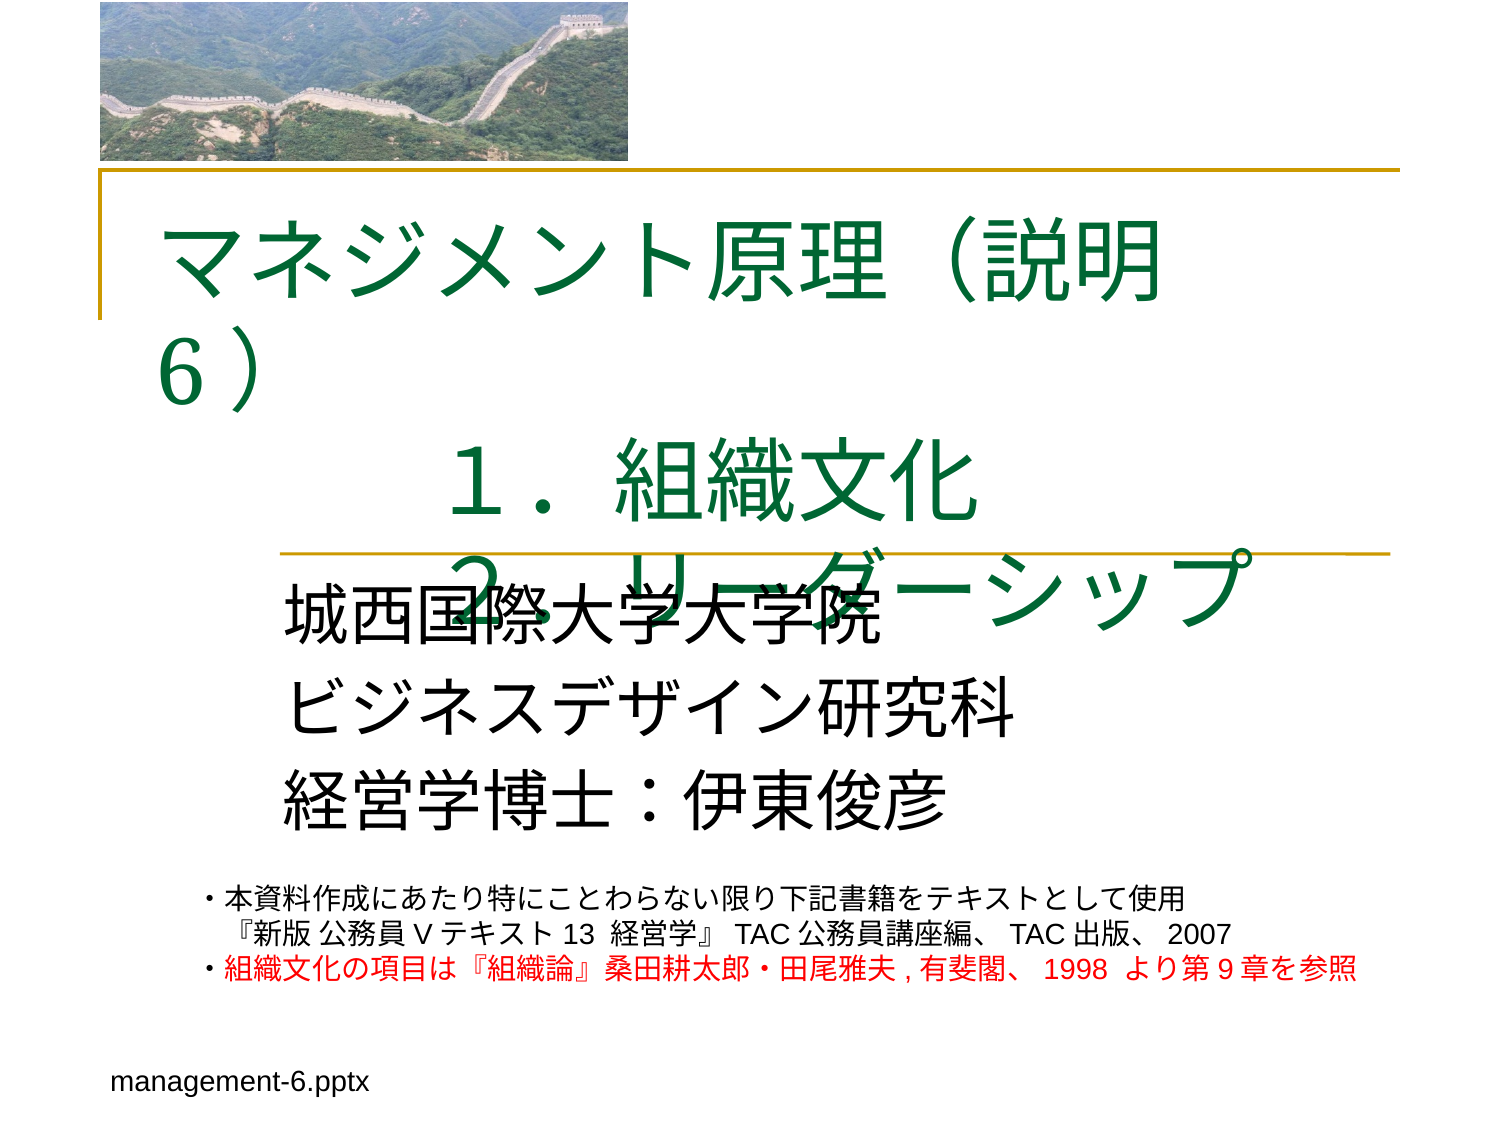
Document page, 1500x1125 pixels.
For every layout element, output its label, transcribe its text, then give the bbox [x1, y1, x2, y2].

picture [99, 2, 628, 162]
subtitle 城西国際大学大学院 ビジネスデザイン研究科 経営学博士：伊東俊彦 [267, 564, 1500, 1034]
text_box management-6.pptx [95, 1054, 499, 1105]
text_box ・本資料作成にあたり特にことわらない限り下記書籍をテキストとして使用 『新版 公務員Vテキスト13 経営学』TAC公務員講座編、TAC出版、2007 ・組織文化の項目は『組織論』桑田耕太郎・田尾雅夫,有斐閣、1998 より第9章を参照 [180, 872, 1404, 993]
title マネジメント原理（説明6） １．組織文化 ２．リーダーシップ [139, 195, 1323, 550]
